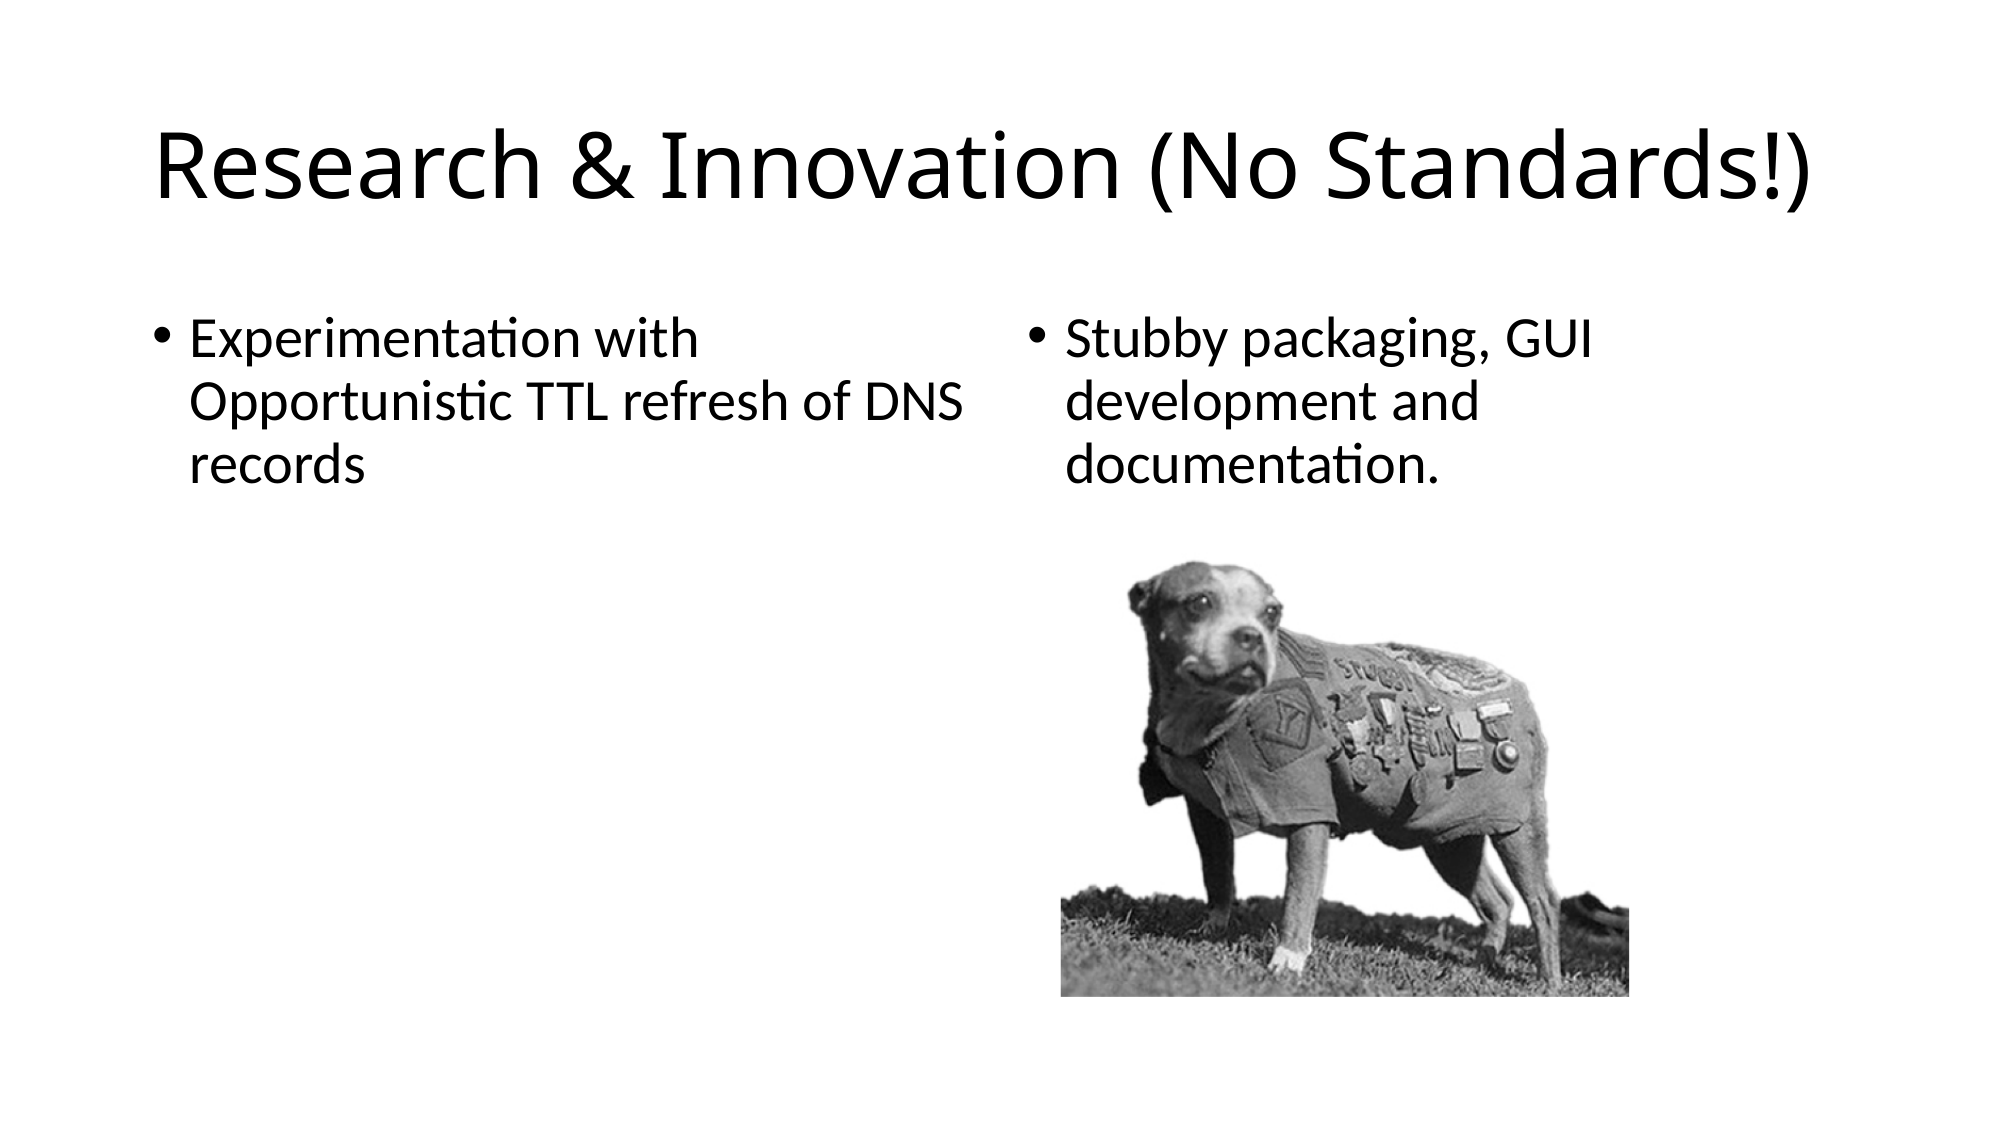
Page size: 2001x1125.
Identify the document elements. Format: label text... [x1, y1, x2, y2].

list Stubby packaging, GUI development and documentation. [1012, 299, 1863, 1014]
list Experimentation with Opportunistic TTL refresh of DNS records [137, 299, 988, 1014]
picture [1031, 548, 1643, 1014]
title Research & Innovation (No Standards!) [137, 59, 1863, 278]
